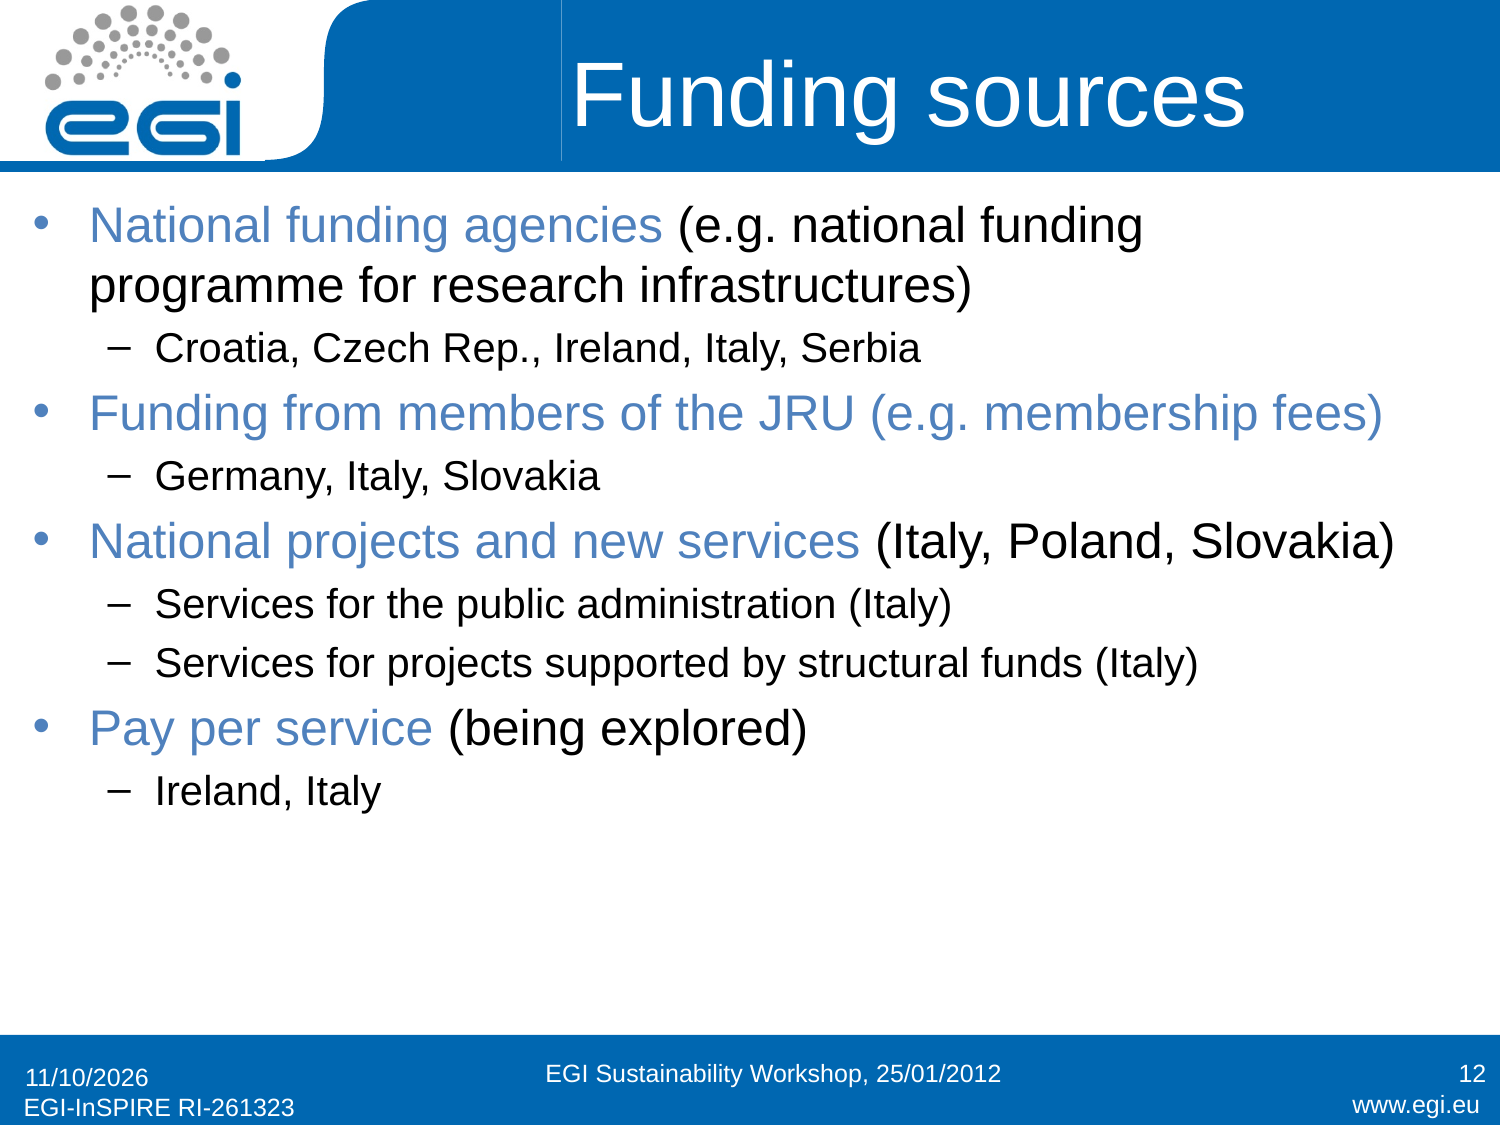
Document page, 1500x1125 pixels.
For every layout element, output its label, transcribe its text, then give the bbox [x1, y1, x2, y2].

title Funding sources [348, 19, 1471, 161]
picture [0, 0, 265, 161]
footer EGI Sustainability Workshop, 25/01/2012 [490, 1042, 1059, 1103]
slide_number 12 [1151, 1042, 1500, 1103]
list National funding agencies (e.g. national funding programme for research infrastructures) Croatia, Czech Rep., Ireland, Italy, Serbia Funding from members of the JRU (e.g. membership fees) Germany, Italy, Slovakia National projects and new services (Italy, Poland, Slovakia) Services for the public administration (Italy) Services for projects supported by structural funds (Italy) Pay per service (being explored) Ireland, Italy [17, 184, 1425, 975]
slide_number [10, 1046, 361, 1106]
